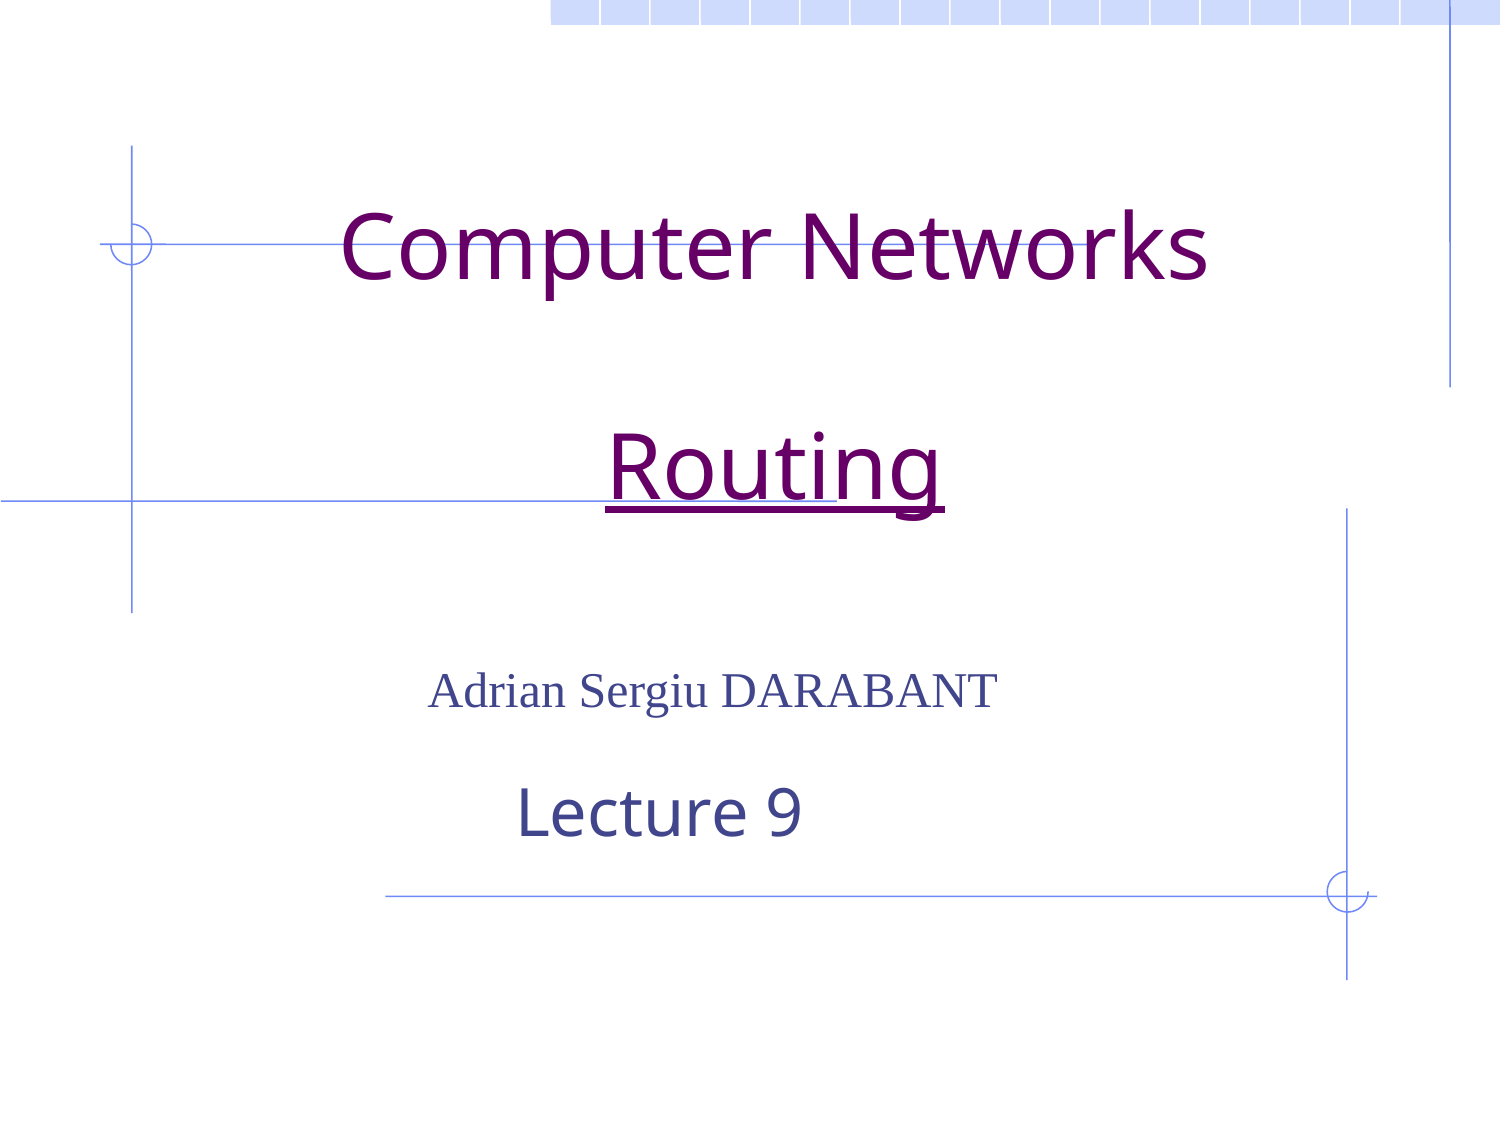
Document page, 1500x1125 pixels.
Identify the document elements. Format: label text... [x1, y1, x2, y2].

subtitle Lecture 9 [500, 762, 838, 888]
title Computer Networks Routing [137, 99, 1413, 525]
text_box Adrian Sergiu DARABANT [412, 649, 1088, 725]
